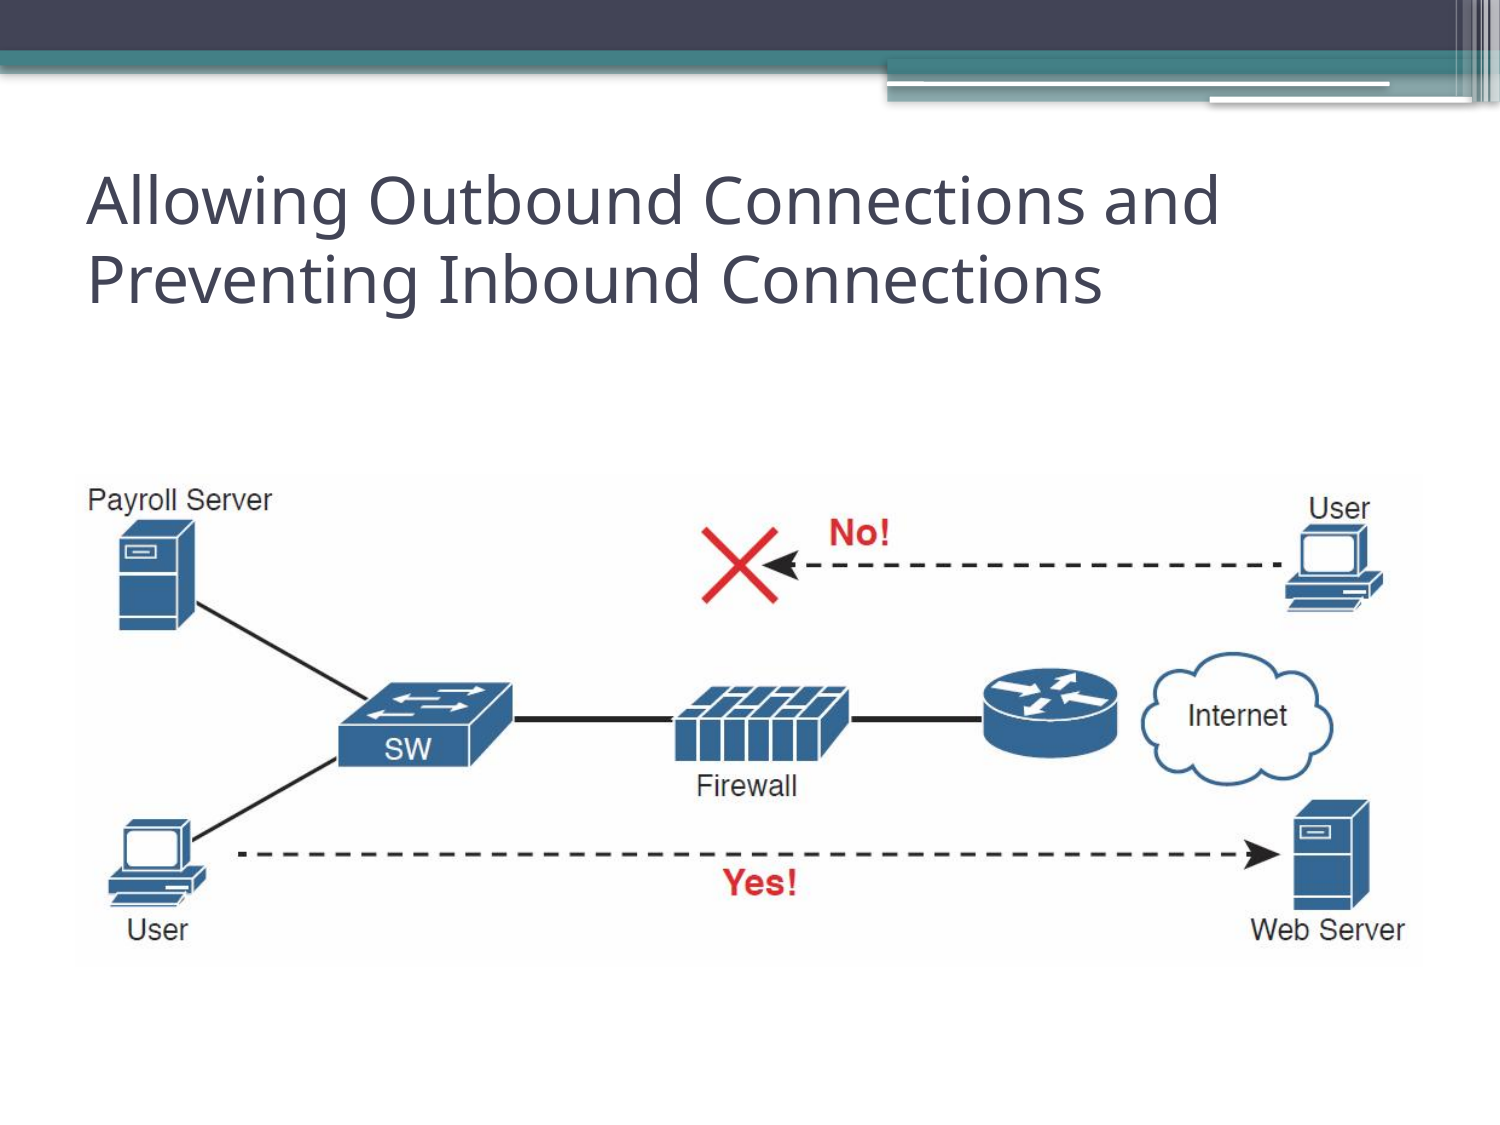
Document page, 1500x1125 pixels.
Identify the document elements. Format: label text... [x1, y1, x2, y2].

title Allowing Outbound Connections and Preventing Inbound Connections [72, 149, 1423, 325]
picture [74, 474, 1423, 967]
